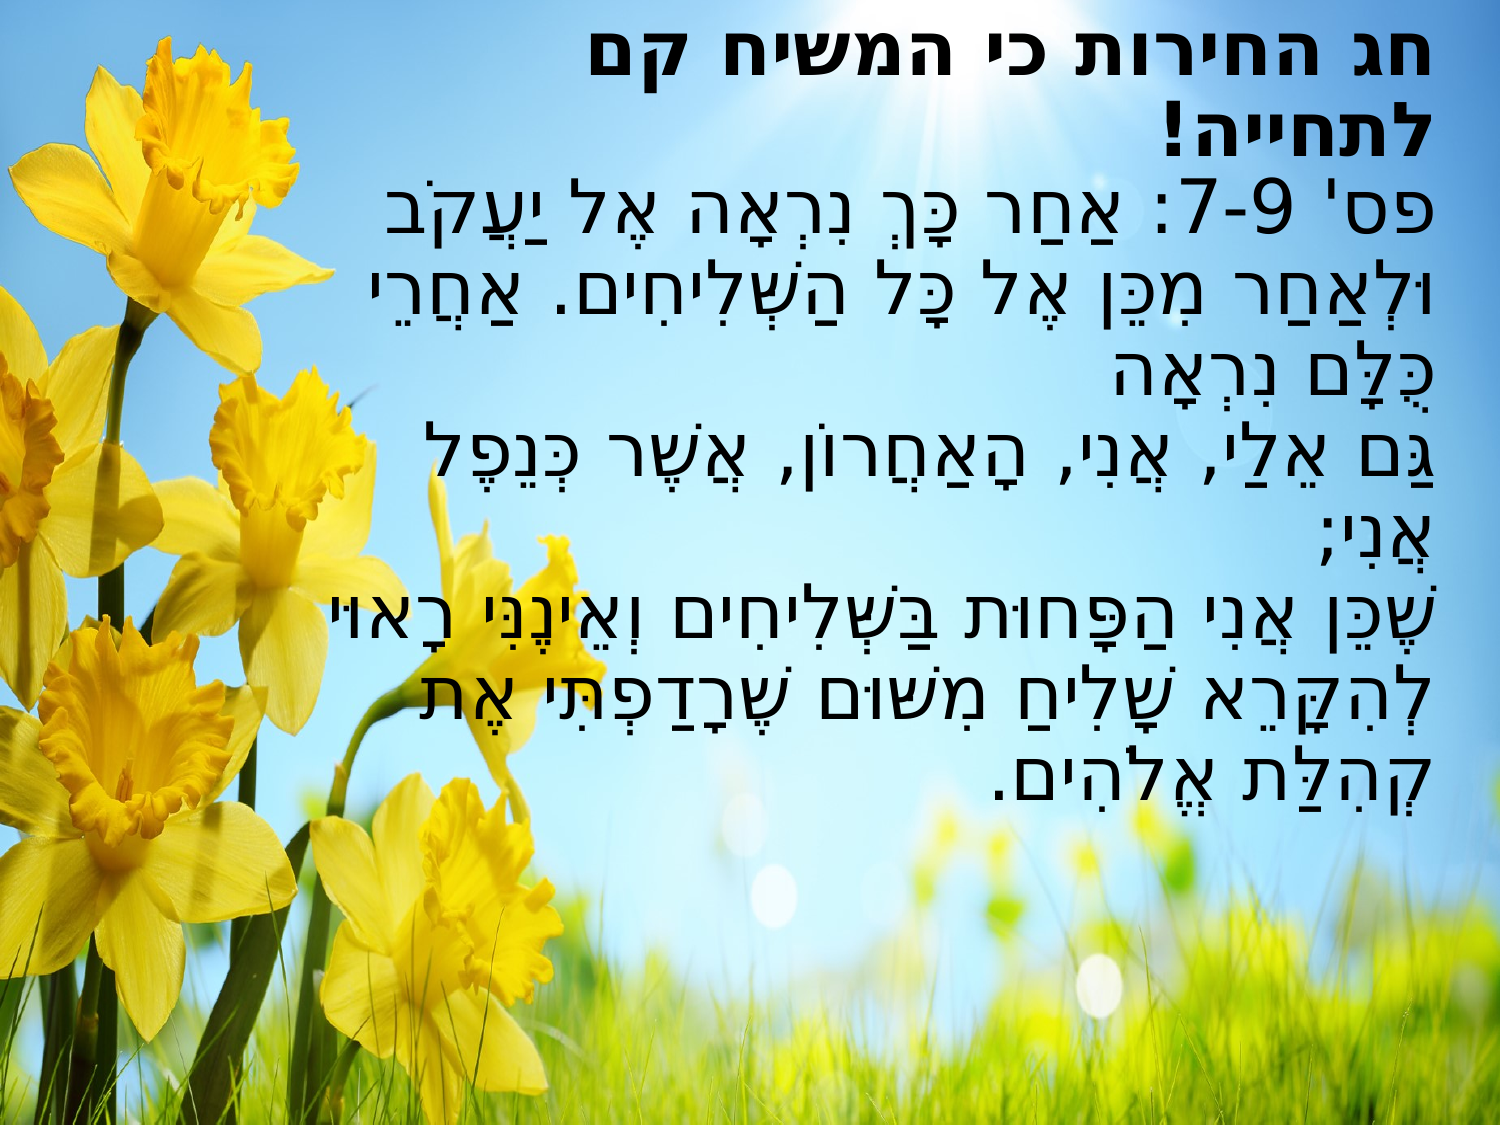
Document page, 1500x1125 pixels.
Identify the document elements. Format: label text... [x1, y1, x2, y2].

picture [0, 0, 1500, 1125]
list פס' 7-9: אַחַר כָּךְ נִרְאָה אֶל יַעֲקֹב וּלְאַחַר מִכֵּן אֶל כָּל הַשְּׁלִיחִים. אַחֲרֵי כֻּלָּם נִרְאָה גַּם אֵלַי, אֲנִי, הָאַחֲרוֹן, אֲשֶׁר כְּנֵפֶל אֲנִי; שֶׁכֵּן אֲנִי הַפָּחוּת בַּשְּׁלִיחִים וְאֵינֶנִּי רָאוּי לְהִקָּרֵא שָׁלִיחַ מִשּׁוּם שֶׁרָדַפְתִּי אֶת קְהִלַּת אֱלֹהִים. [300, 161, 1453, 875]
title חג החירות כי המשיח קם לתחייה! [300, 1, 1453, 161]
